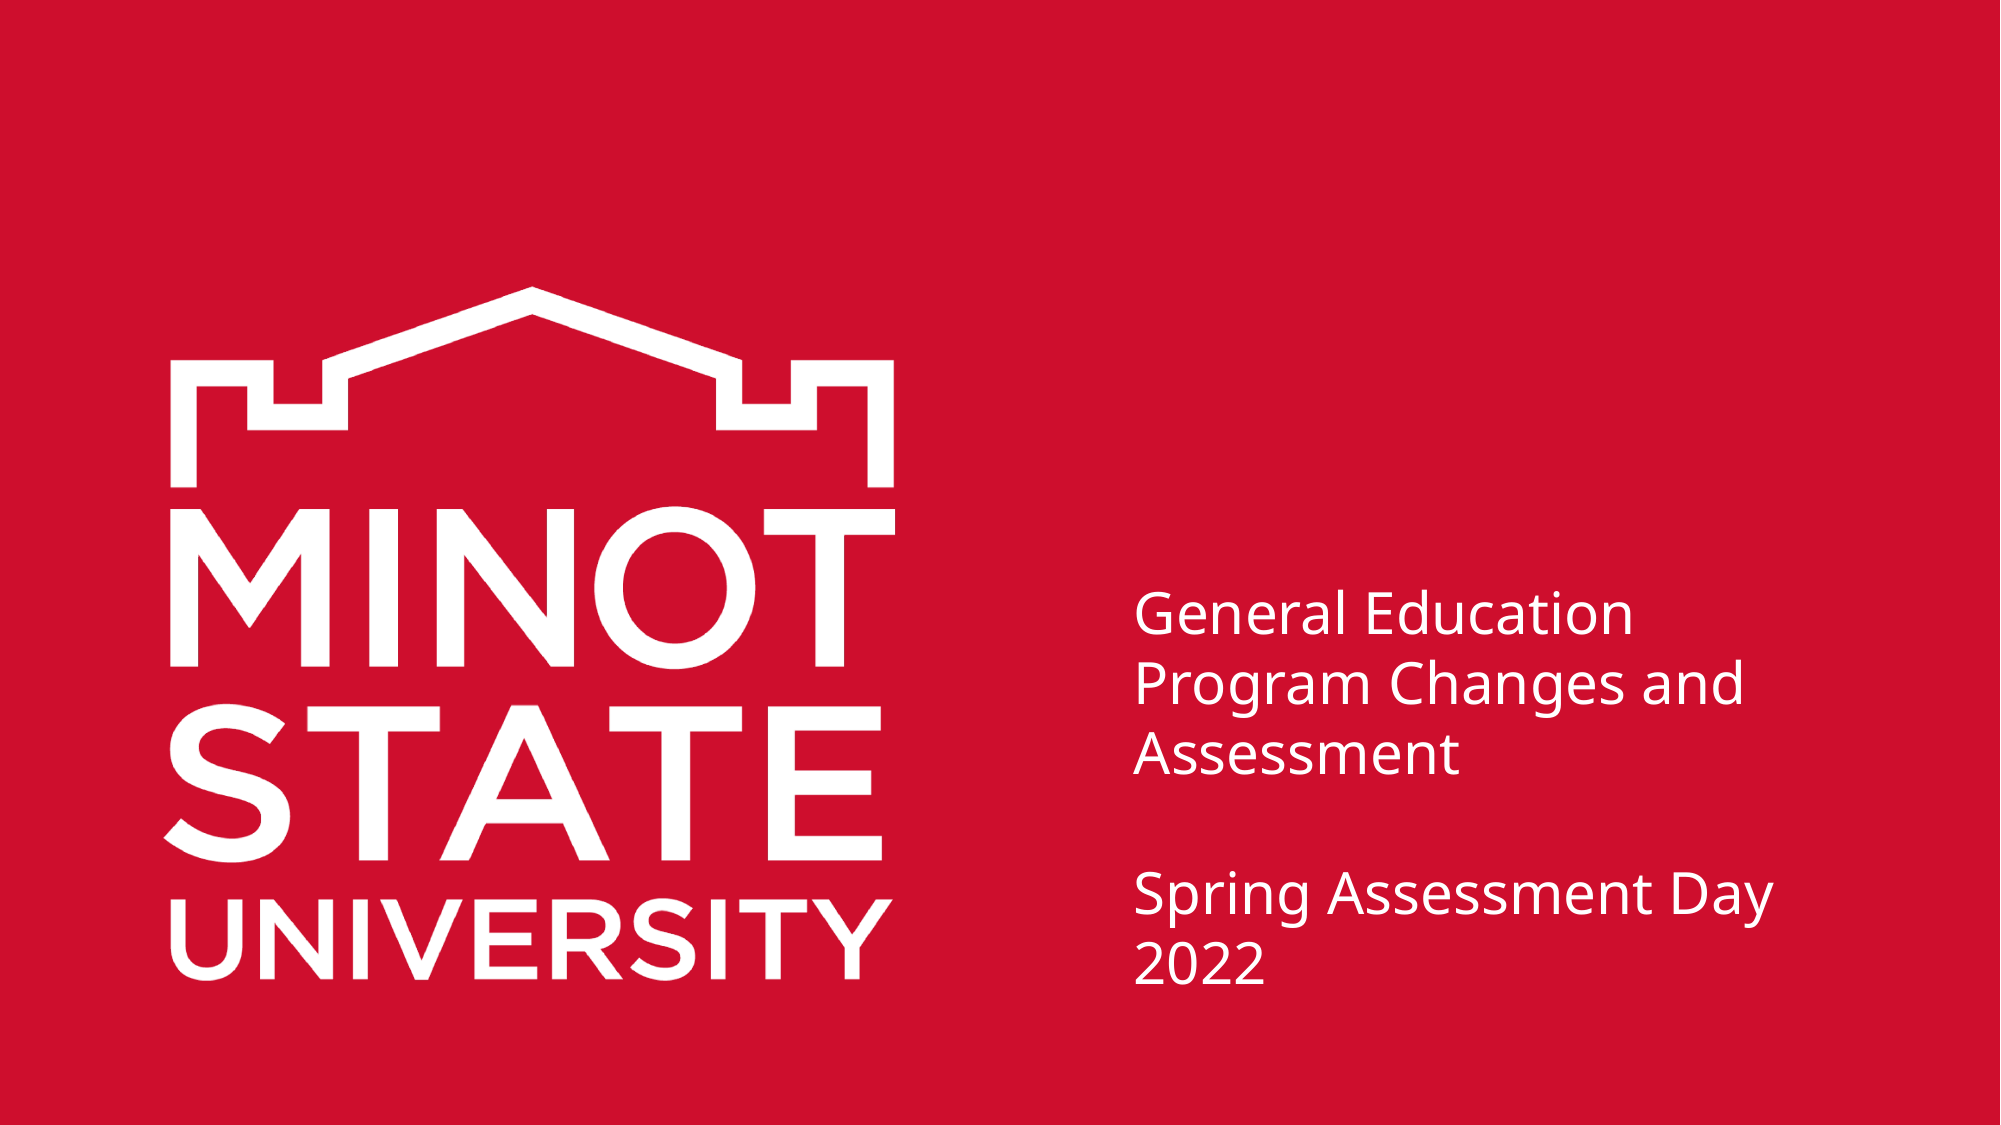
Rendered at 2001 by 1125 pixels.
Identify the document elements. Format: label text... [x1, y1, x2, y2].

picture [160, 283, 898, 983]
title General Education Program Changes and Assessment Spring Assessment Day 2022 [1118, 298, 1884, 1004]
